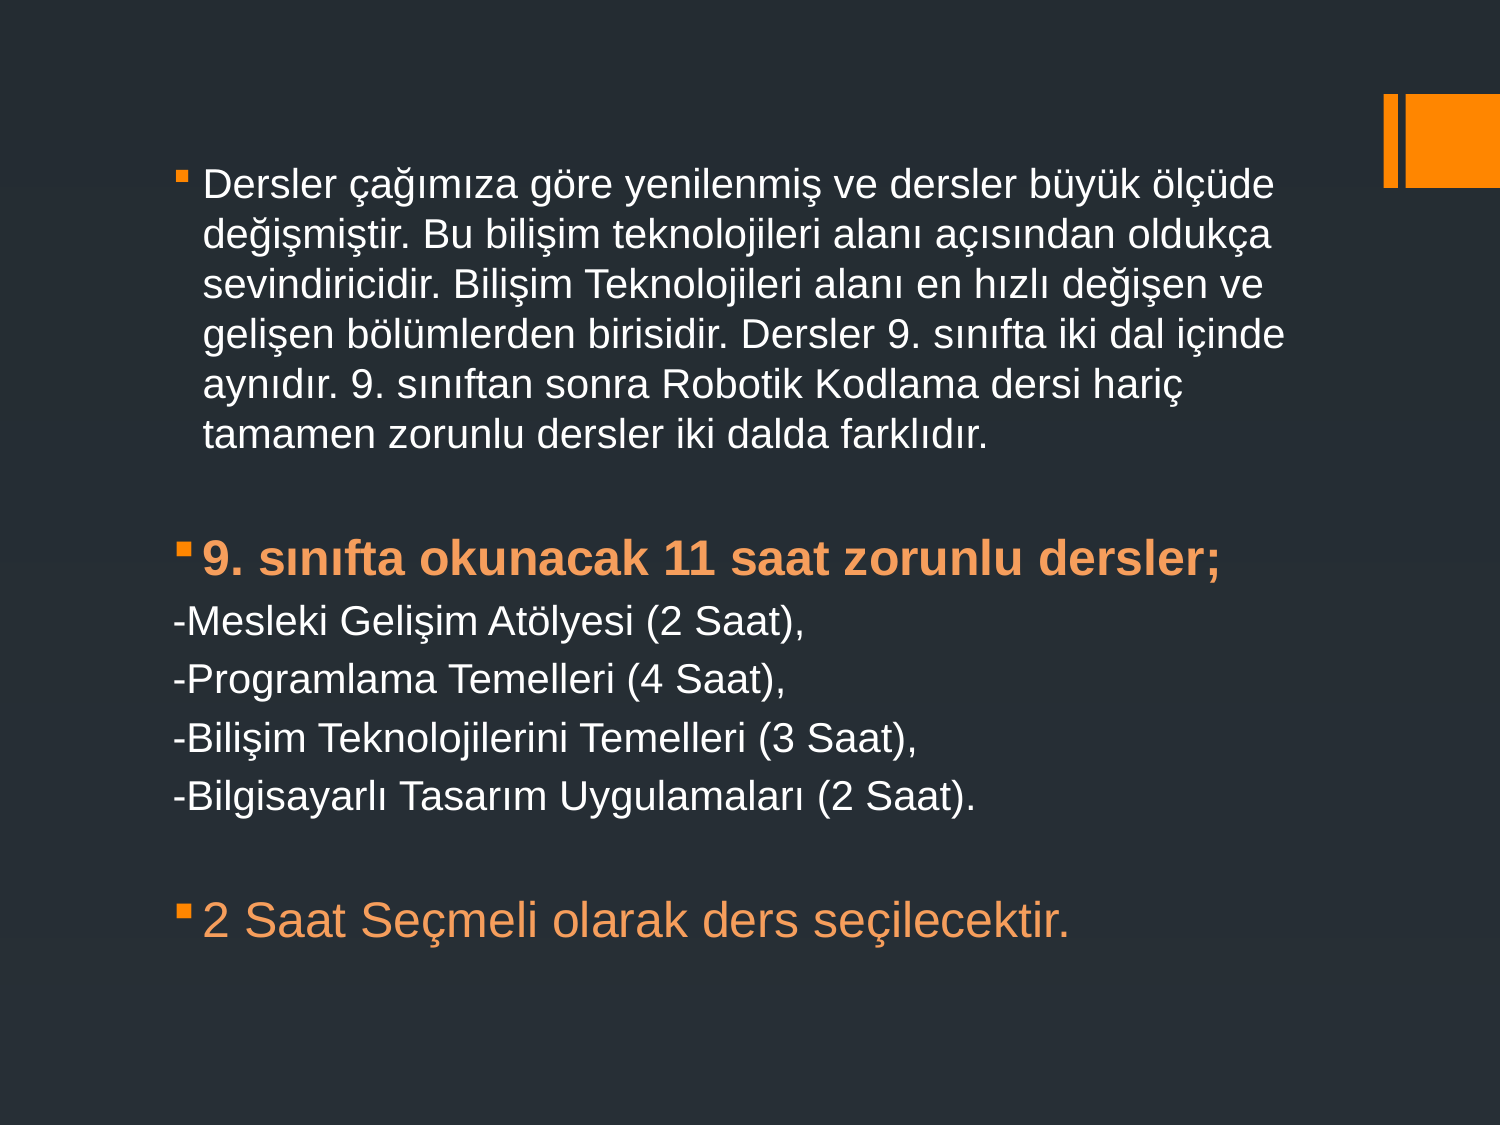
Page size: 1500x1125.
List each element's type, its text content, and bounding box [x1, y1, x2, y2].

list Dersler çağımıza göre yenilenmiş ve dersler büyük ölçüde değişmiştir. Bu bilişim teknolojileri alanı açısından oldukça sevindiricidir. Bilişim Teknolojileri alanı en hızlı değişen ve gelişen bölümlerden birisidir. Dersler 9. sınıfta iki dal içinde aynıdır. 9. sınıftan sonra Robotik Kodlama dersi hariç tamamen zorunlu dersler iki dalda farklıdır. 9. sınıfta okunacak 11 saat zorunlu dersler; -Mesleki Gelişim Atölyesi (2 Saat), -Programlama Temelleri (4 Saat), -Bilişim Teknolojilerini Temelleri (3 Saat), -Bilgisayarlı Tasarım Uygulamaları (2 Saat). 2 Saat Seçmeli olarak ders seçilecektir. [150, 149, 1350, 1035]
